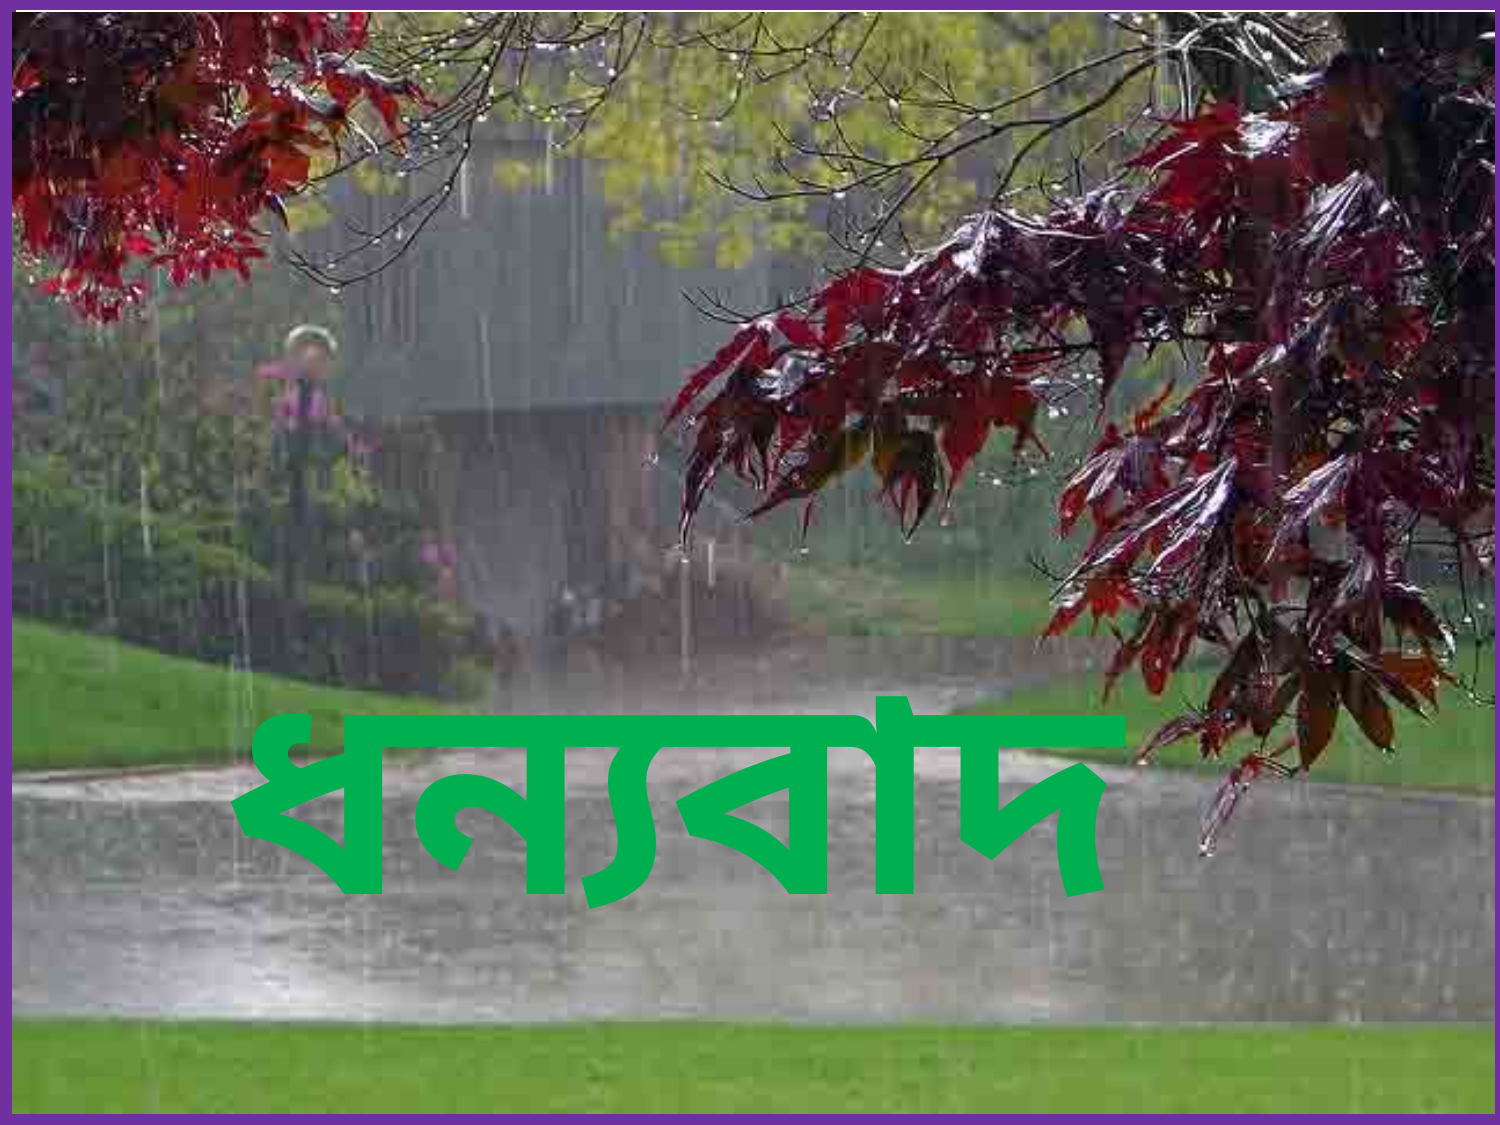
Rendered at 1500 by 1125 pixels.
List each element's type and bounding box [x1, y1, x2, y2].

picture [12, 12, 1495, 1114]
text_box [4, 0, 1500, 1125]
